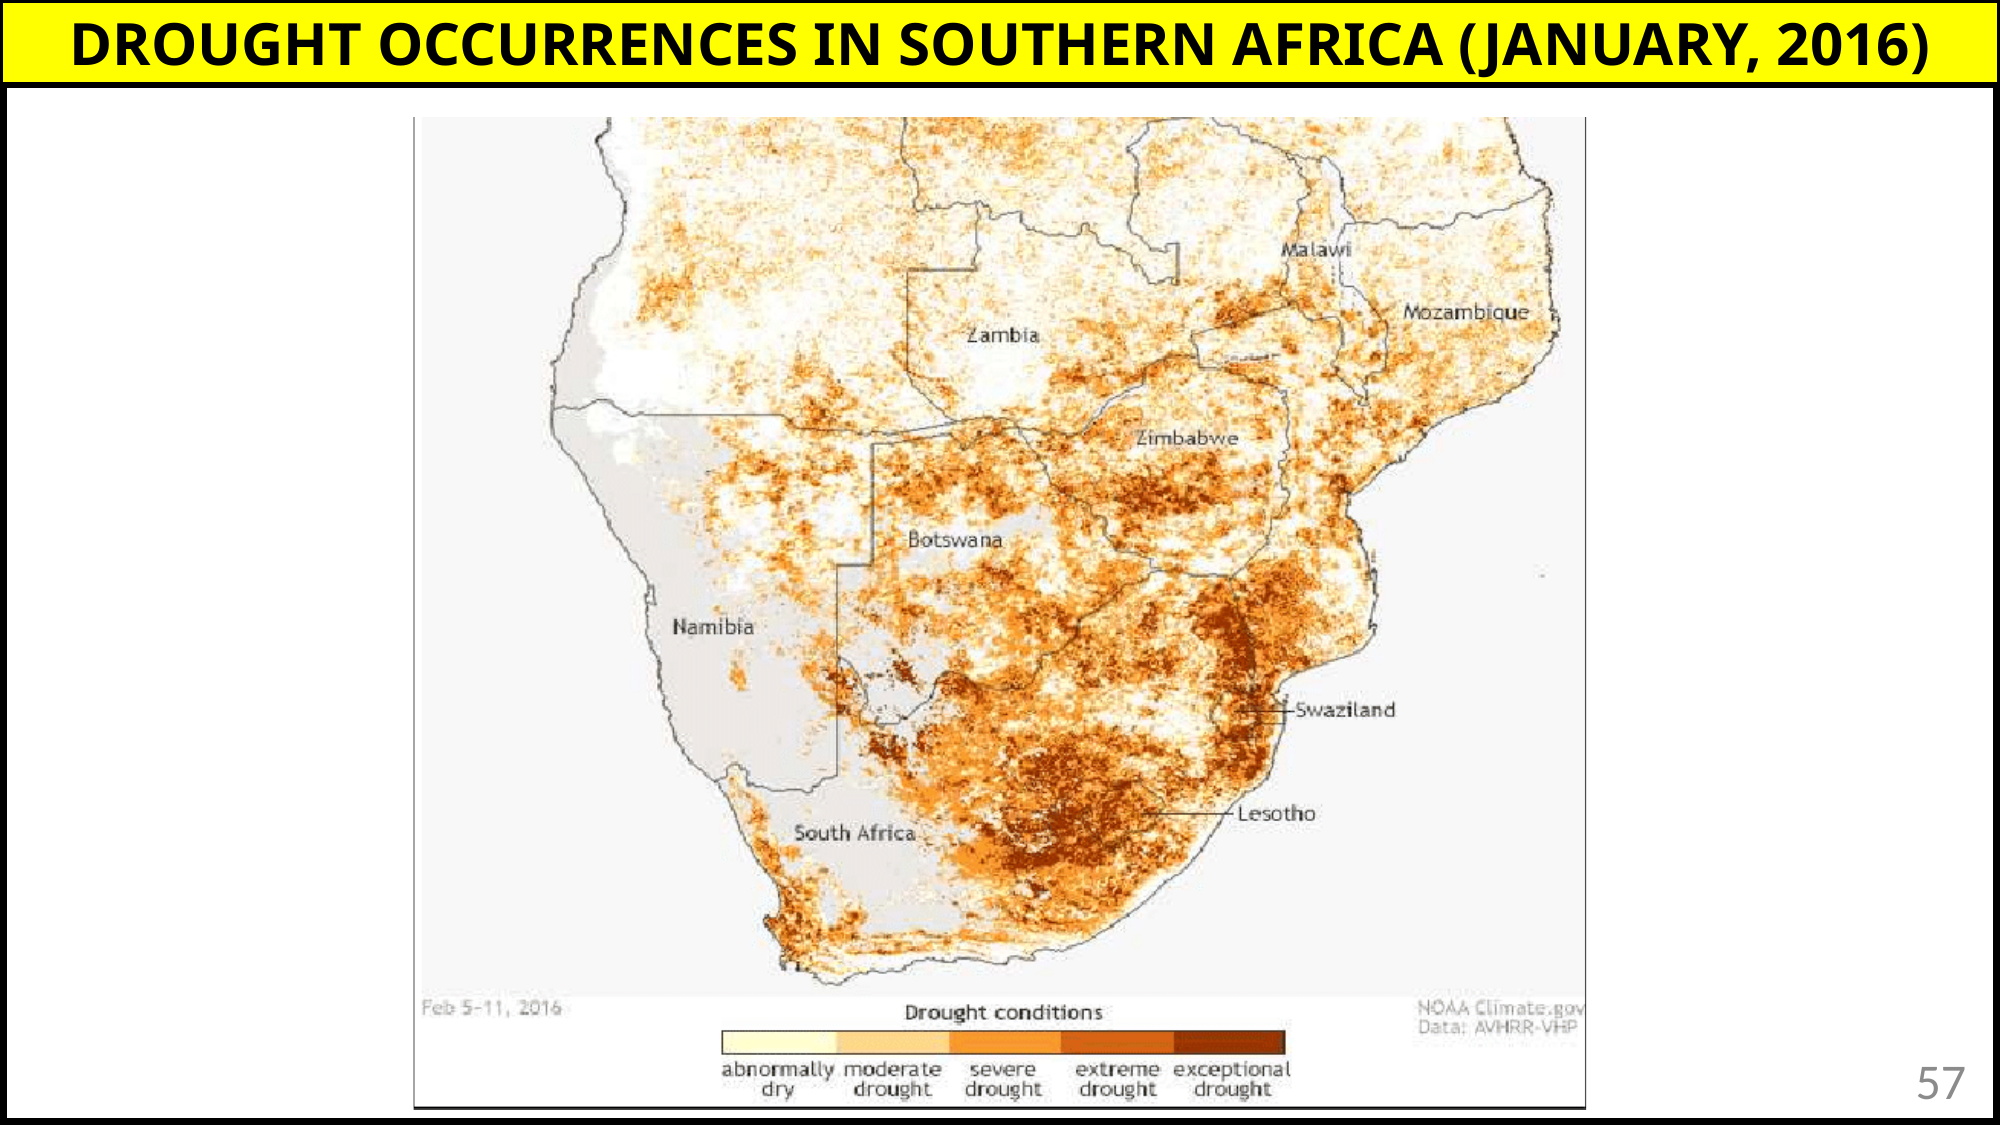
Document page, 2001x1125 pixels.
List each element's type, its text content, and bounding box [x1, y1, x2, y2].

text_box [0, 85, 2000, 1125]
picture [413, 117, 1587, 1110]
text_box DROUGHT OCCURRENCES IN SOUTHERN AFRICA (JANUARY, 2016) [0, 0, 2000, 85]
slide_number 57 [1869, 1049, 1982, 1110]
